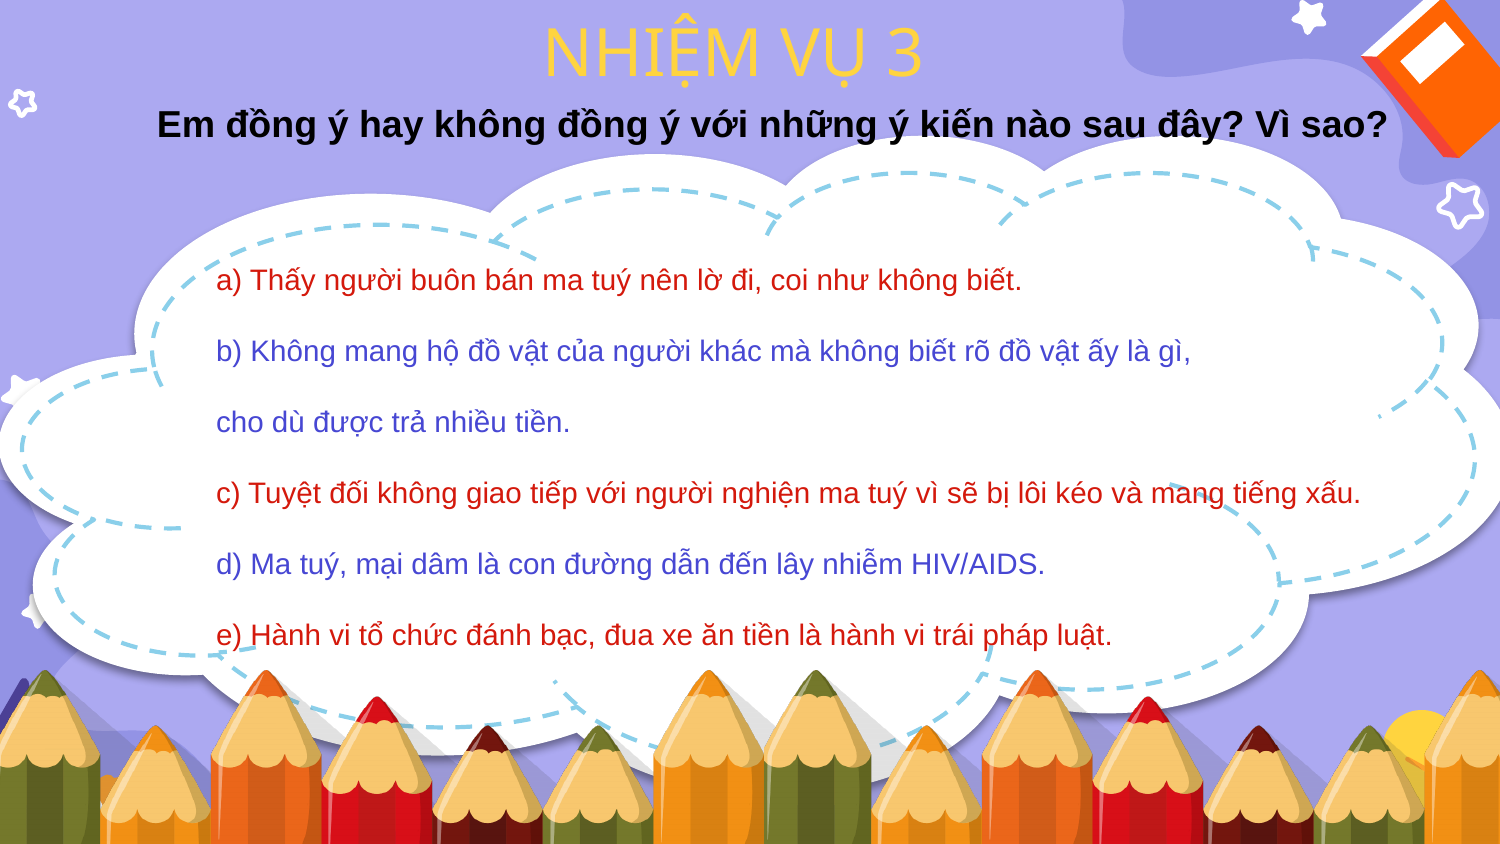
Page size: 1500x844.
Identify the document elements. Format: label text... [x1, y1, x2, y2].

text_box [0, 669, 1500, 844]
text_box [0, 133, 1500, 667]
text_box NHIỆM VỤ 3 [523, 0, 944, 105]
text_box Em đồng ý hay không đồng ý với những ý kiến nào sau đây? Vì sao? [142, 92, 1439, 131]
